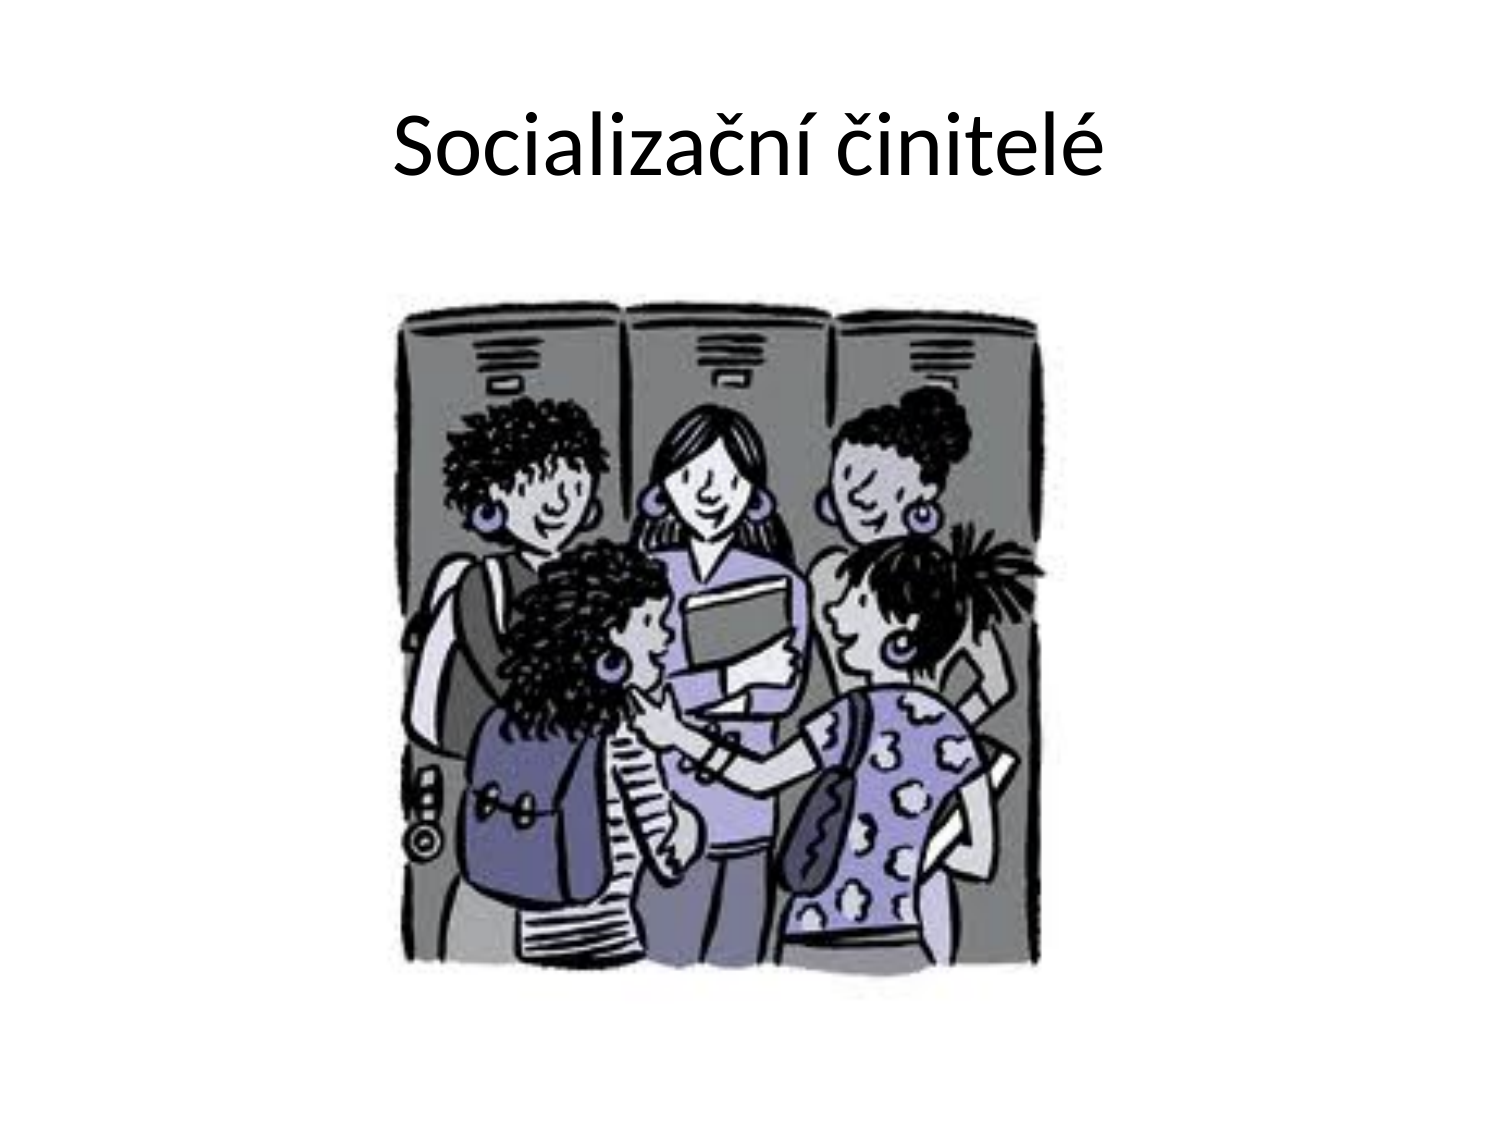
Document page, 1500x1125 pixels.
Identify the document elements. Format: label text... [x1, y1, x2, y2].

title Socializační činitelé [75, 45, 1425, 233]
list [362, 269, 1081, 1020]
